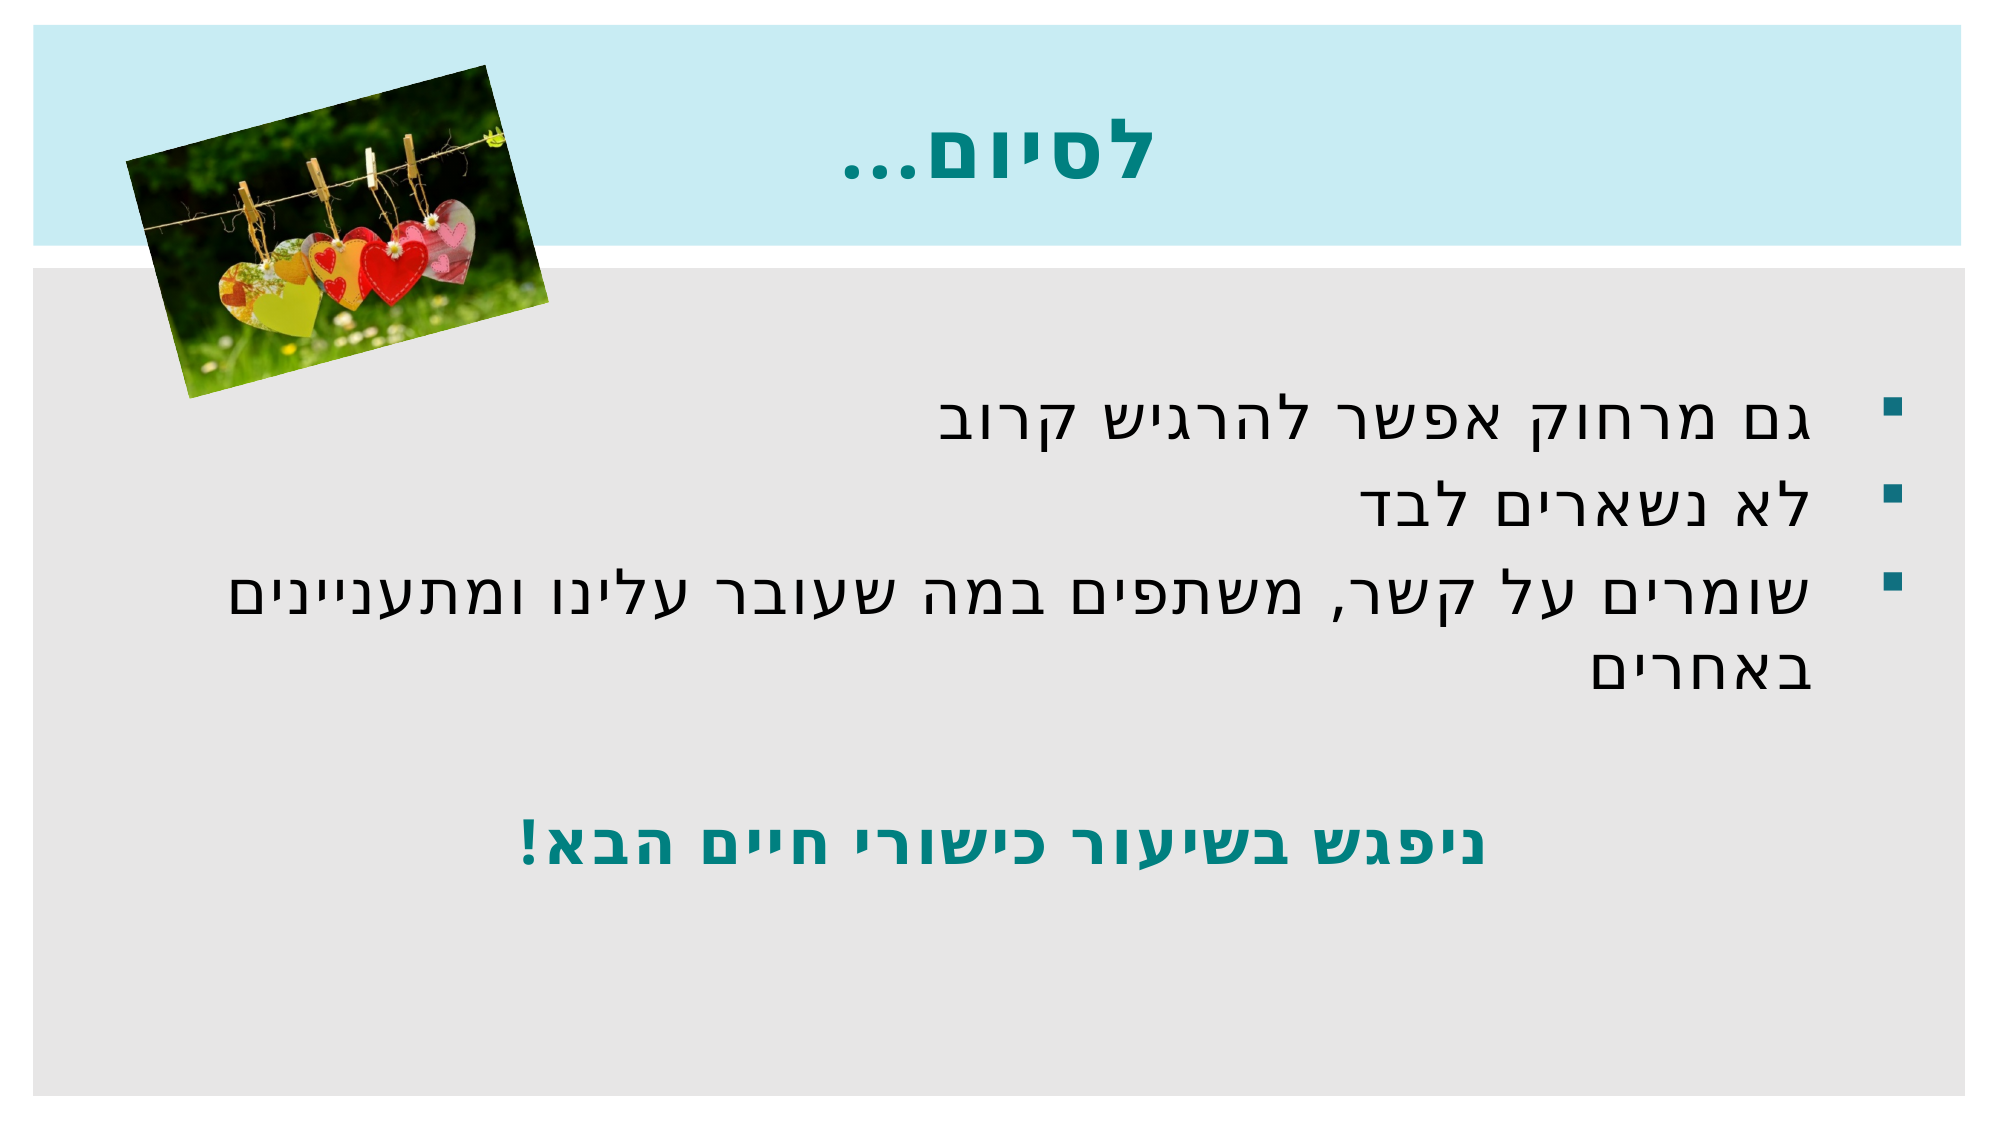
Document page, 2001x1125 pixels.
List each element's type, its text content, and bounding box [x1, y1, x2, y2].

title לסיום... [83, 58, 1917, 232]
picture [126, 65, 548, 398]
list גם מרחוק אפשר להרגיש קרוב לא נשארים לבד שומרים על קשר, משתפים במה שעובר עלינו ומתעניינים באחרים ניפגש בשיעור כישורי חיים הבא! [83, 281, 1923, 1005]
